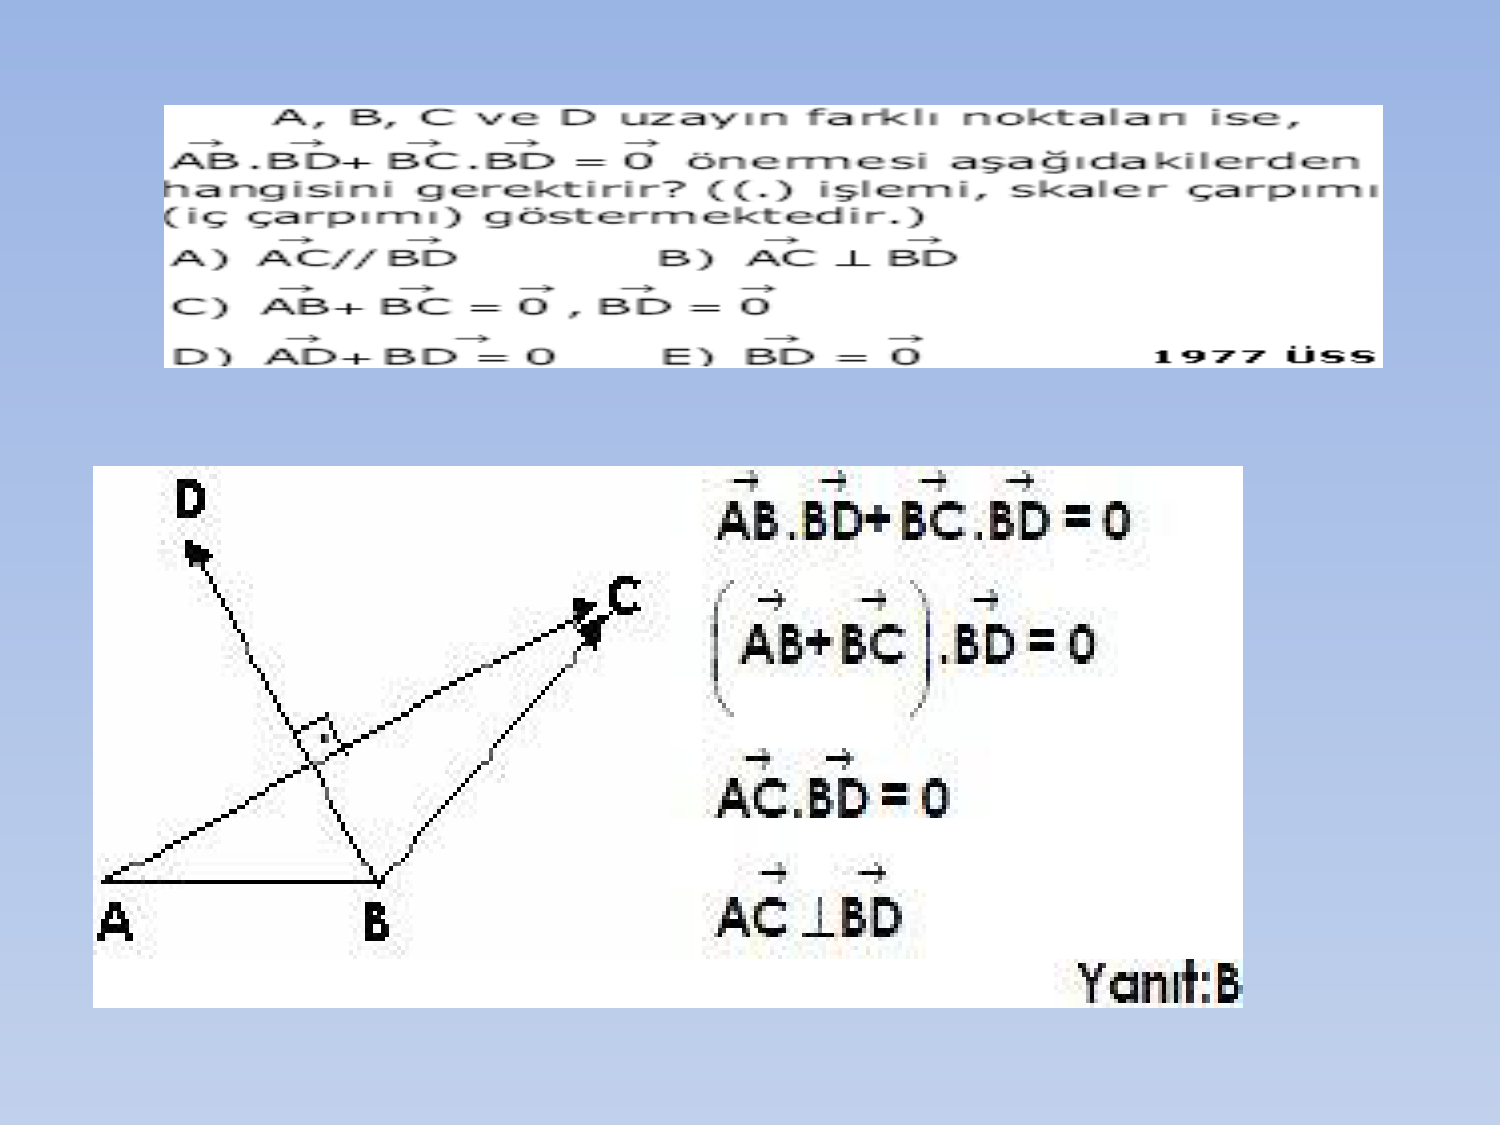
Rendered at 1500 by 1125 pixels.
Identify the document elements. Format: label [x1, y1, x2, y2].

picture [163, 105, 1383, 369]
picture [93, 466, 1243, 1008]
